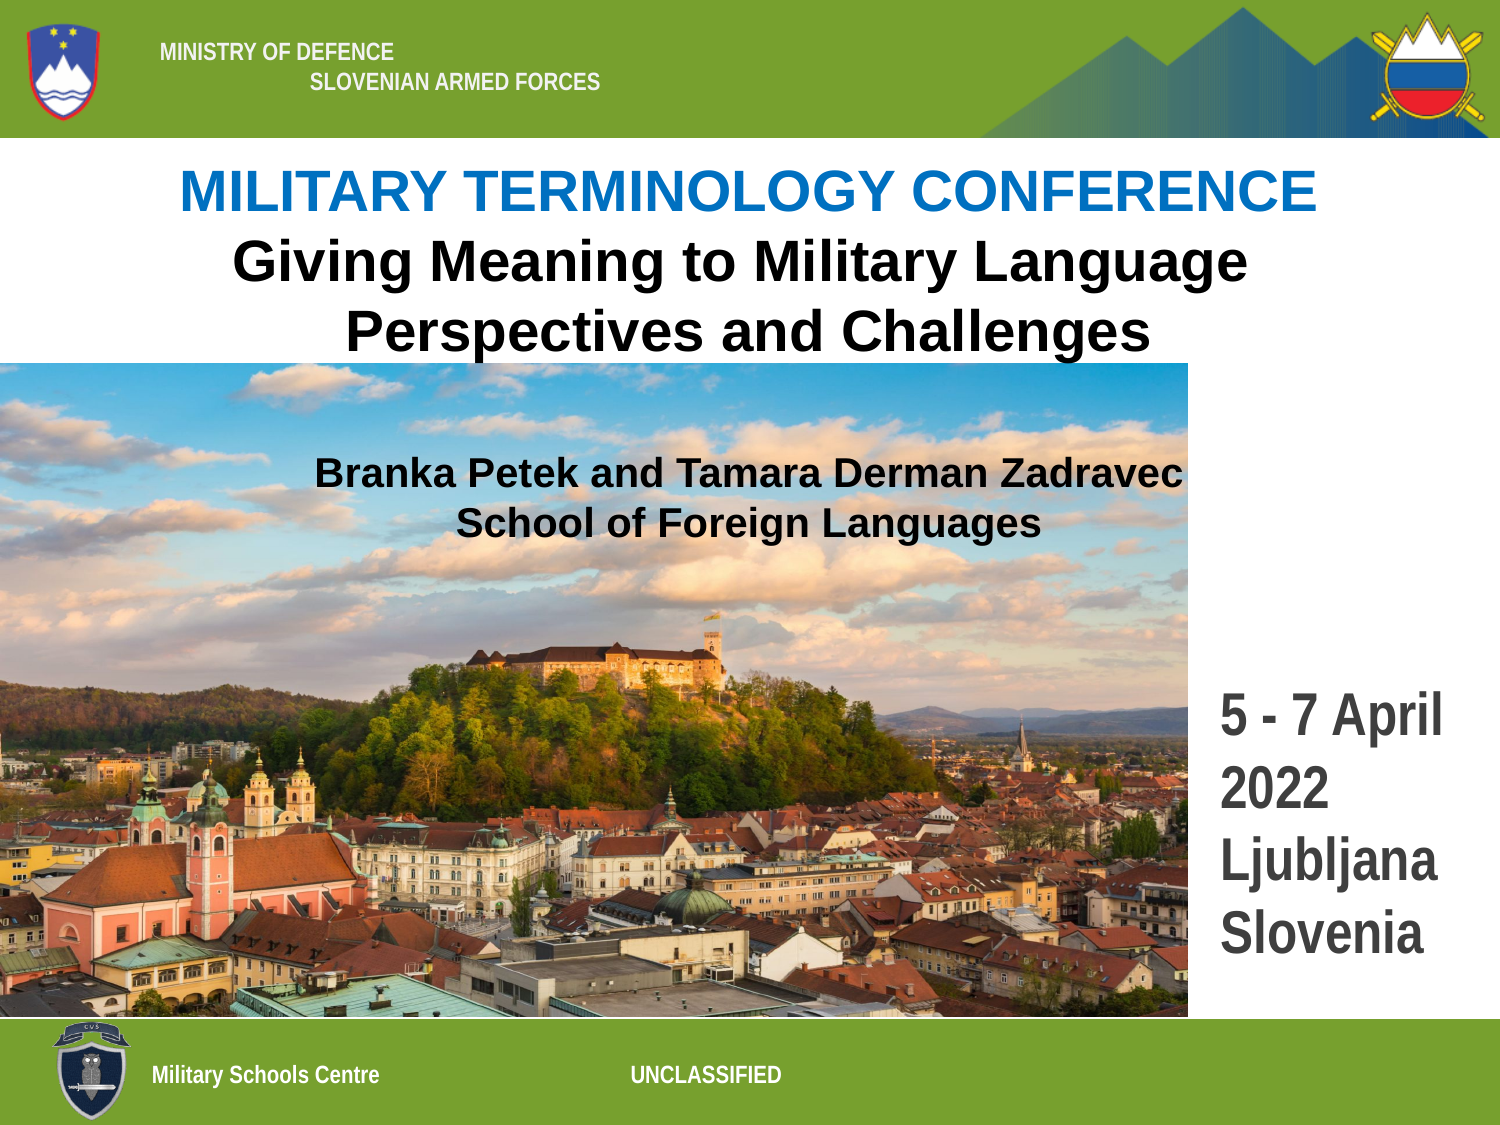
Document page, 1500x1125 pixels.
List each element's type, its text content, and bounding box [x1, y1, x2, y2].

picture [0, 363, 1188, 1017]
text_box MILITARY TERMINOLOGY CONFERENCE Giving Meaning to Military Language Perspectives and Challenges Branka Petek and Tamara Derman Zadravec School of Foreign Languages 5 - 7 April 2022 Ljubljana Slovenia [5, 138, 1493, 1125]
picture [0, 1019, 5, 1125]
picture [1493, 1019, 1500, 1125]
picture [0, 0, 1500, 138]
